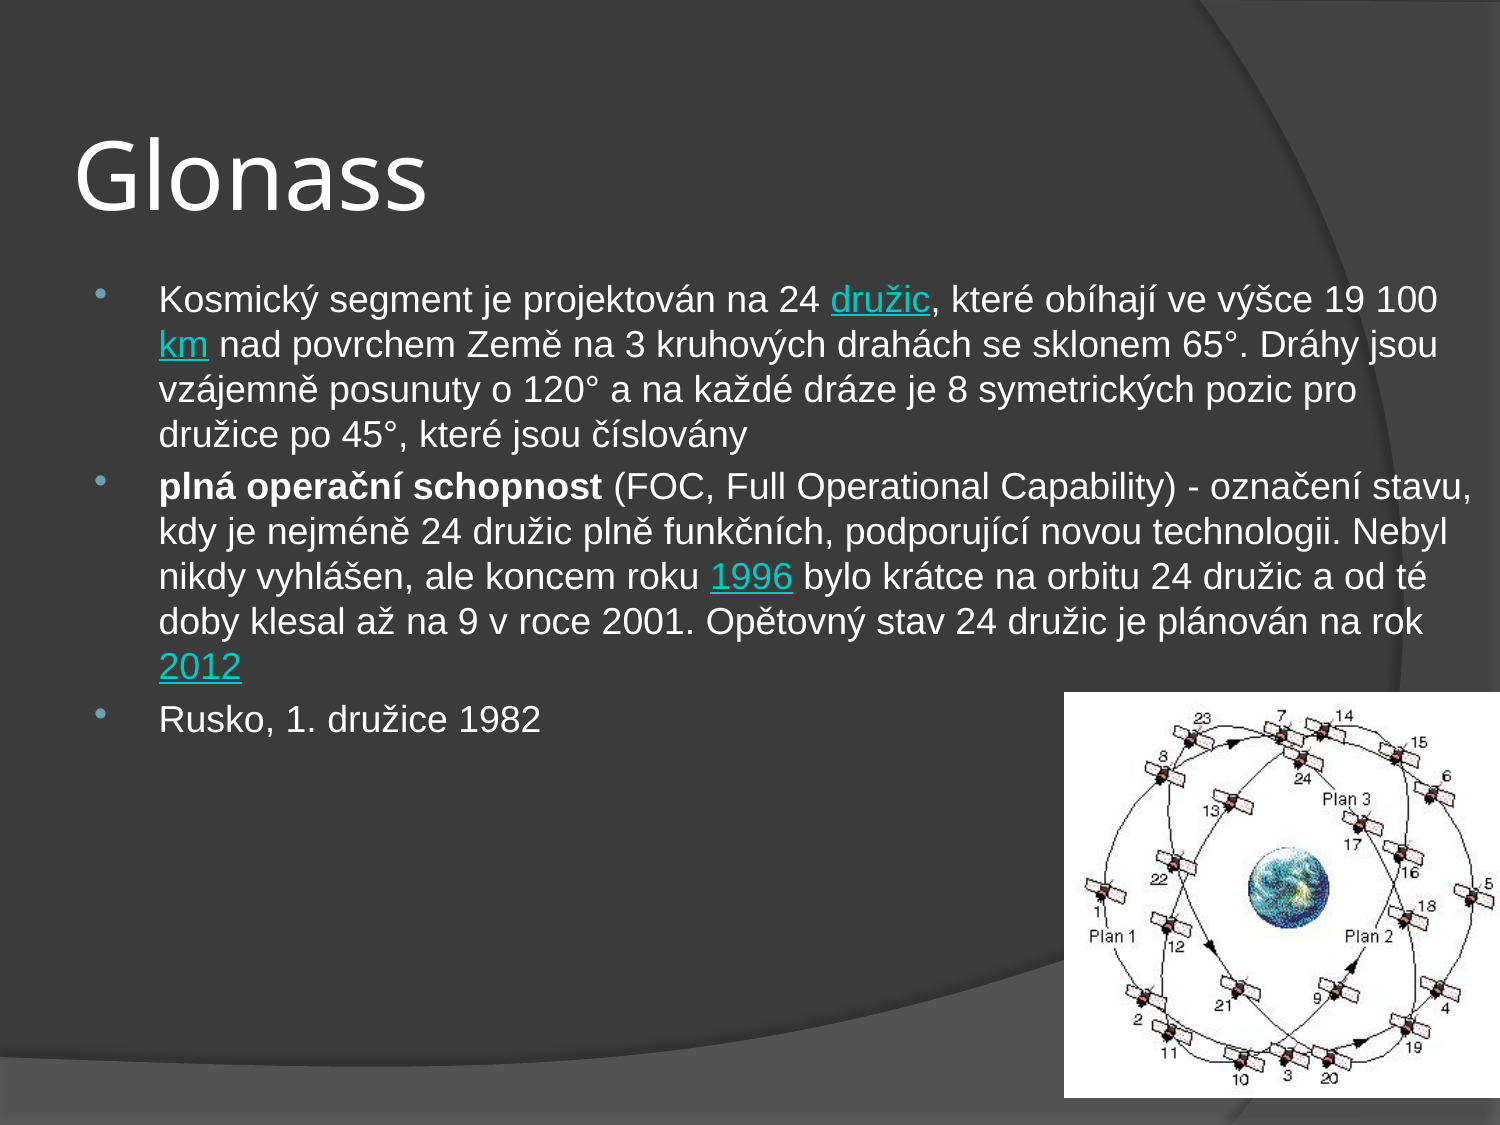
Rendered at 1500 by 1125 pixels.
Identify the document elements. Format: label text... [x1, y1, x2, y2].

list Kosmický segment je projektován na 24 družic, které obíhají ve výšce 19 100 km nad povrchem Země na 3 kruhových drahách se sklonem 65°. Dráhy jsou vzájemně posunuty o 120° a na každé dráze je 8 symetrických pozic pro družice po 45°, které jsou číslovány plná operační schopnost (FOC, Full Operational Capability) - označení stavu, kdy je nejméně 24 družic plně funkčních, podporující novou technologii. Nebyl nikdy vyhlášen, ale koncem roku 1996 bylo krátce na orbitu 24 družic a od té doby klesal až na 9 v roce 2001. Opětovný stav 24 družic je plánován na rok 2012 Rusko, 1. družice 1982 [75, 267, 1500, 692]
title Glonass [64, 78, 1415, 266]
picture [1064, 692, 1500, 1098]
